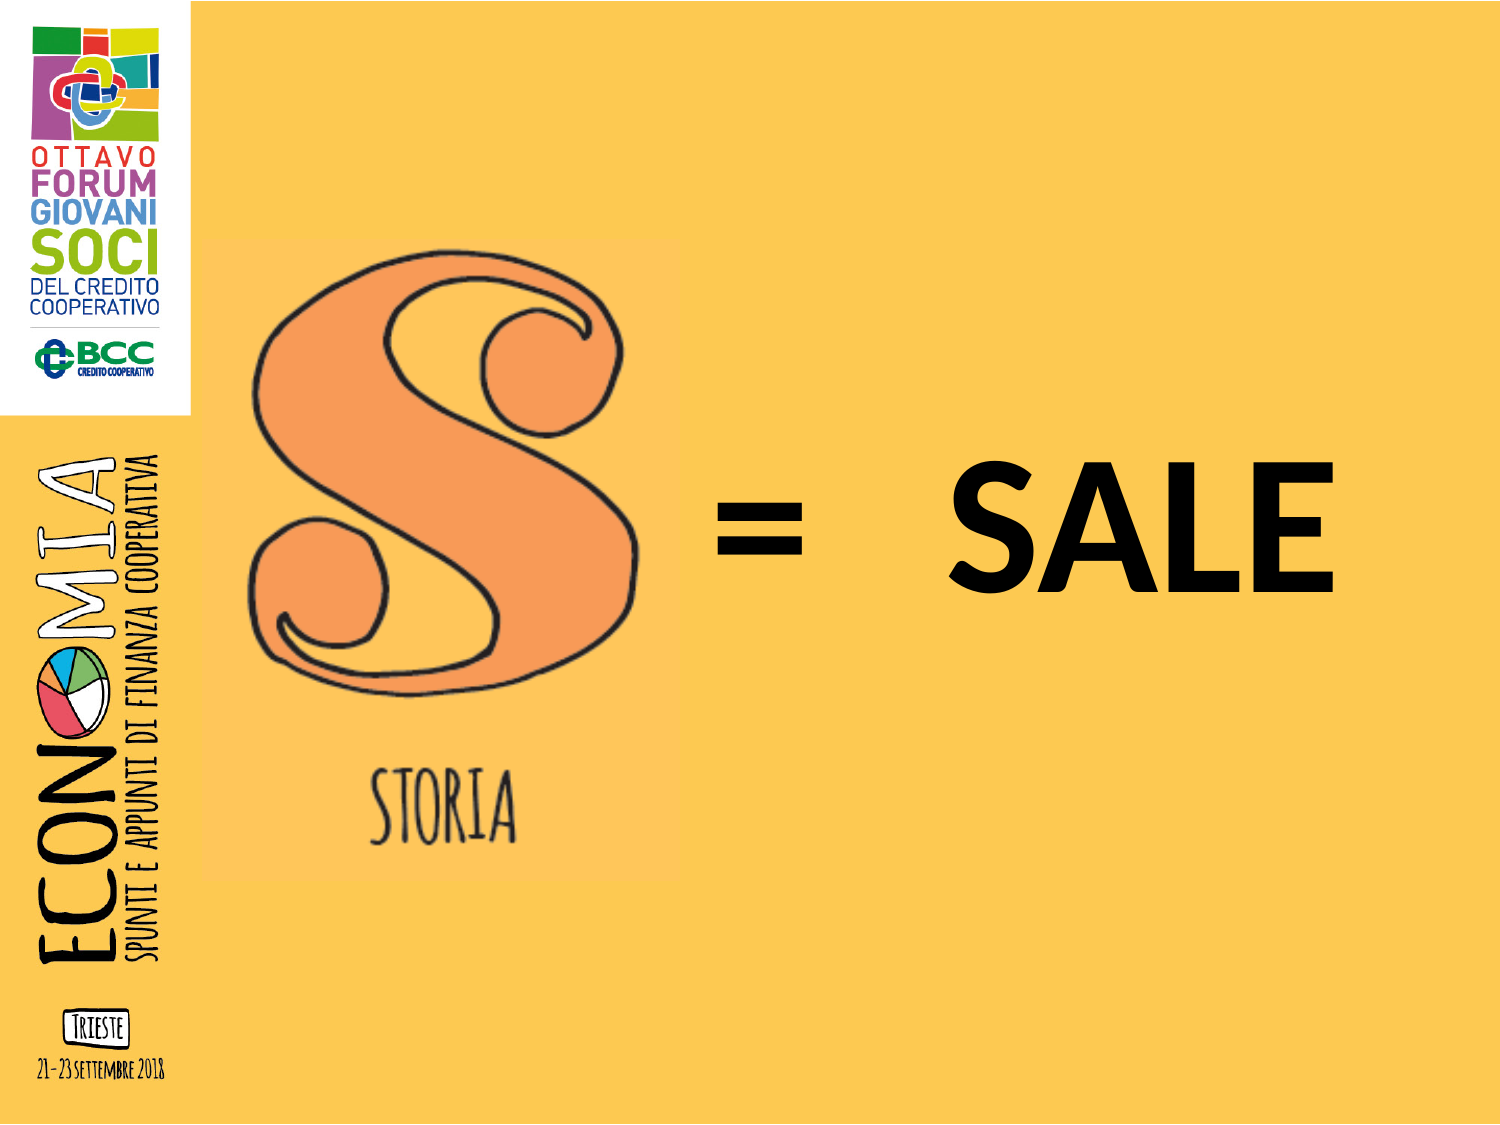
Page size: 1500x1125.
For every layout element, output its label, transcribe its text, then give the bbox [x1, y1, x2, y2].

text_box = SALE [695, 385, 1356, 640]
picture [0, 1, 1500, 1124]
